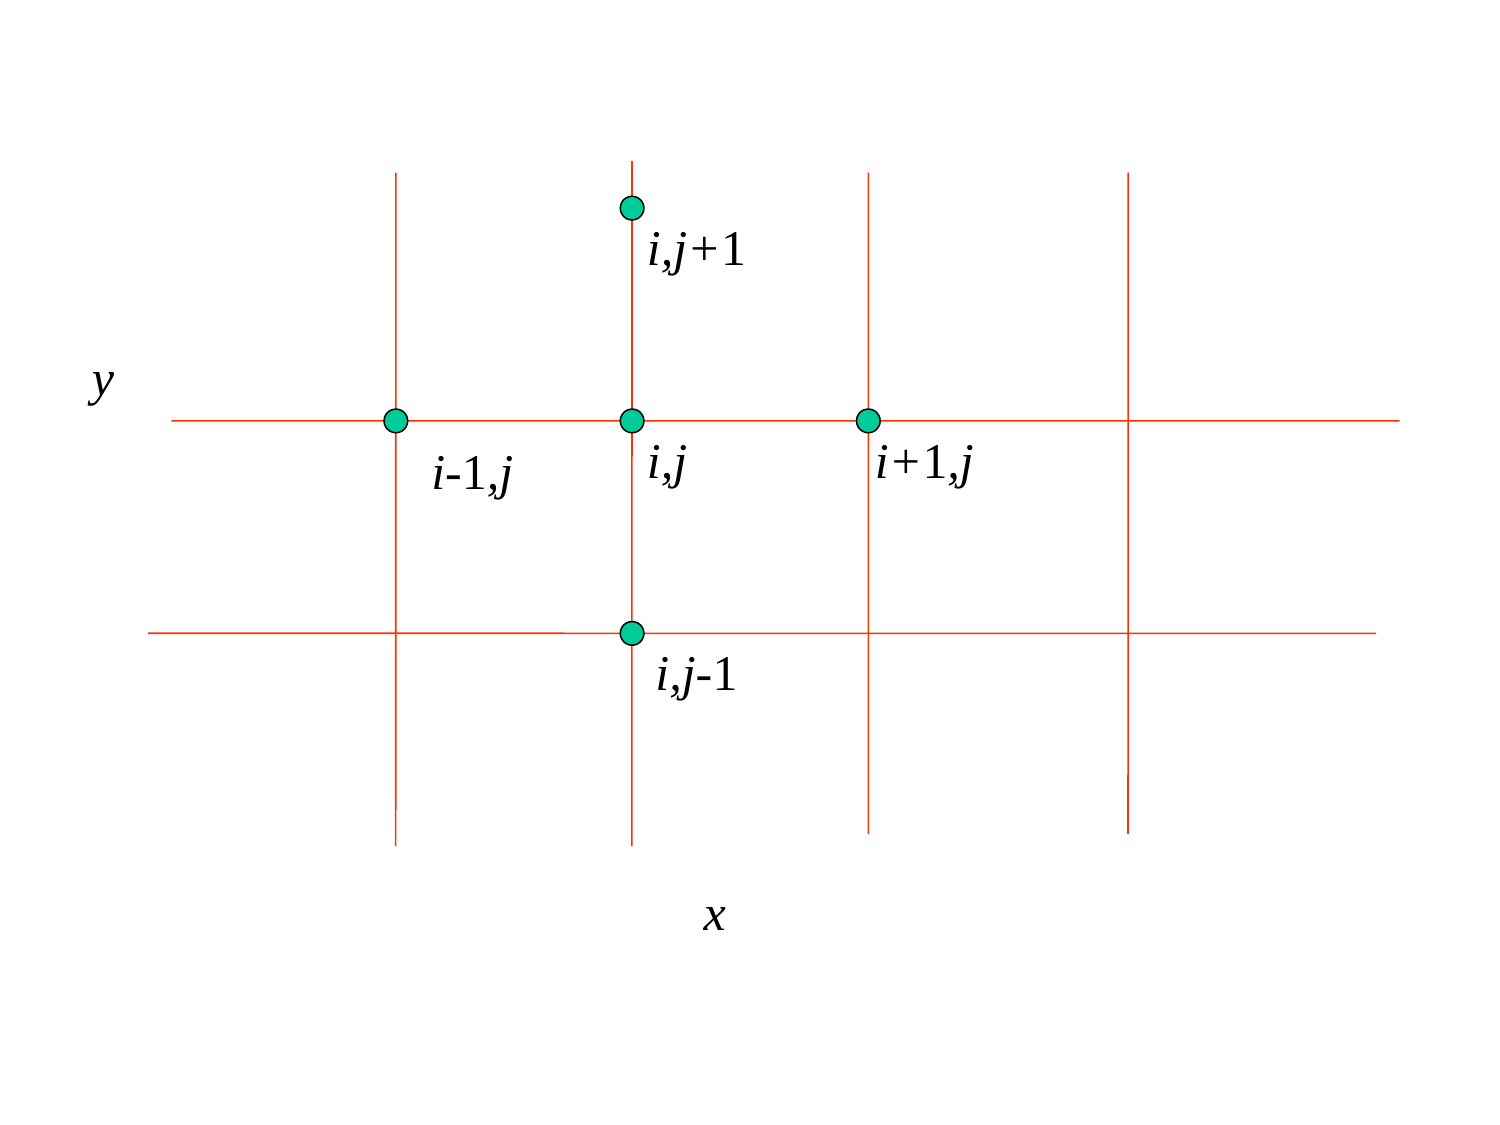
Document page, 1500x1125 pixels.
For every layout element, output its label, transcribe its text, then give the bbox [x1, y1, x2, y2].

text_box i,j [631, 420, 703, 496]
text_box [856, 409, 881, 429]
text_box x [688, 872, 741, 948]
text_box [620, 621, 644, 646]
text_box i,j-1 [640, 633, 753, 708]
text_box [620, 196, 644, 220]
text_box [620, 409, 644, 433]
text_box y [76, 337, 129, 413]
text_box [384, 409, 408, 433]
text_box i,j+1 [631, 207, 761, 283]
text_box i-1,j [416, 432, 529, 508]
text_box i+1,j [859, 420, 989, 496]
